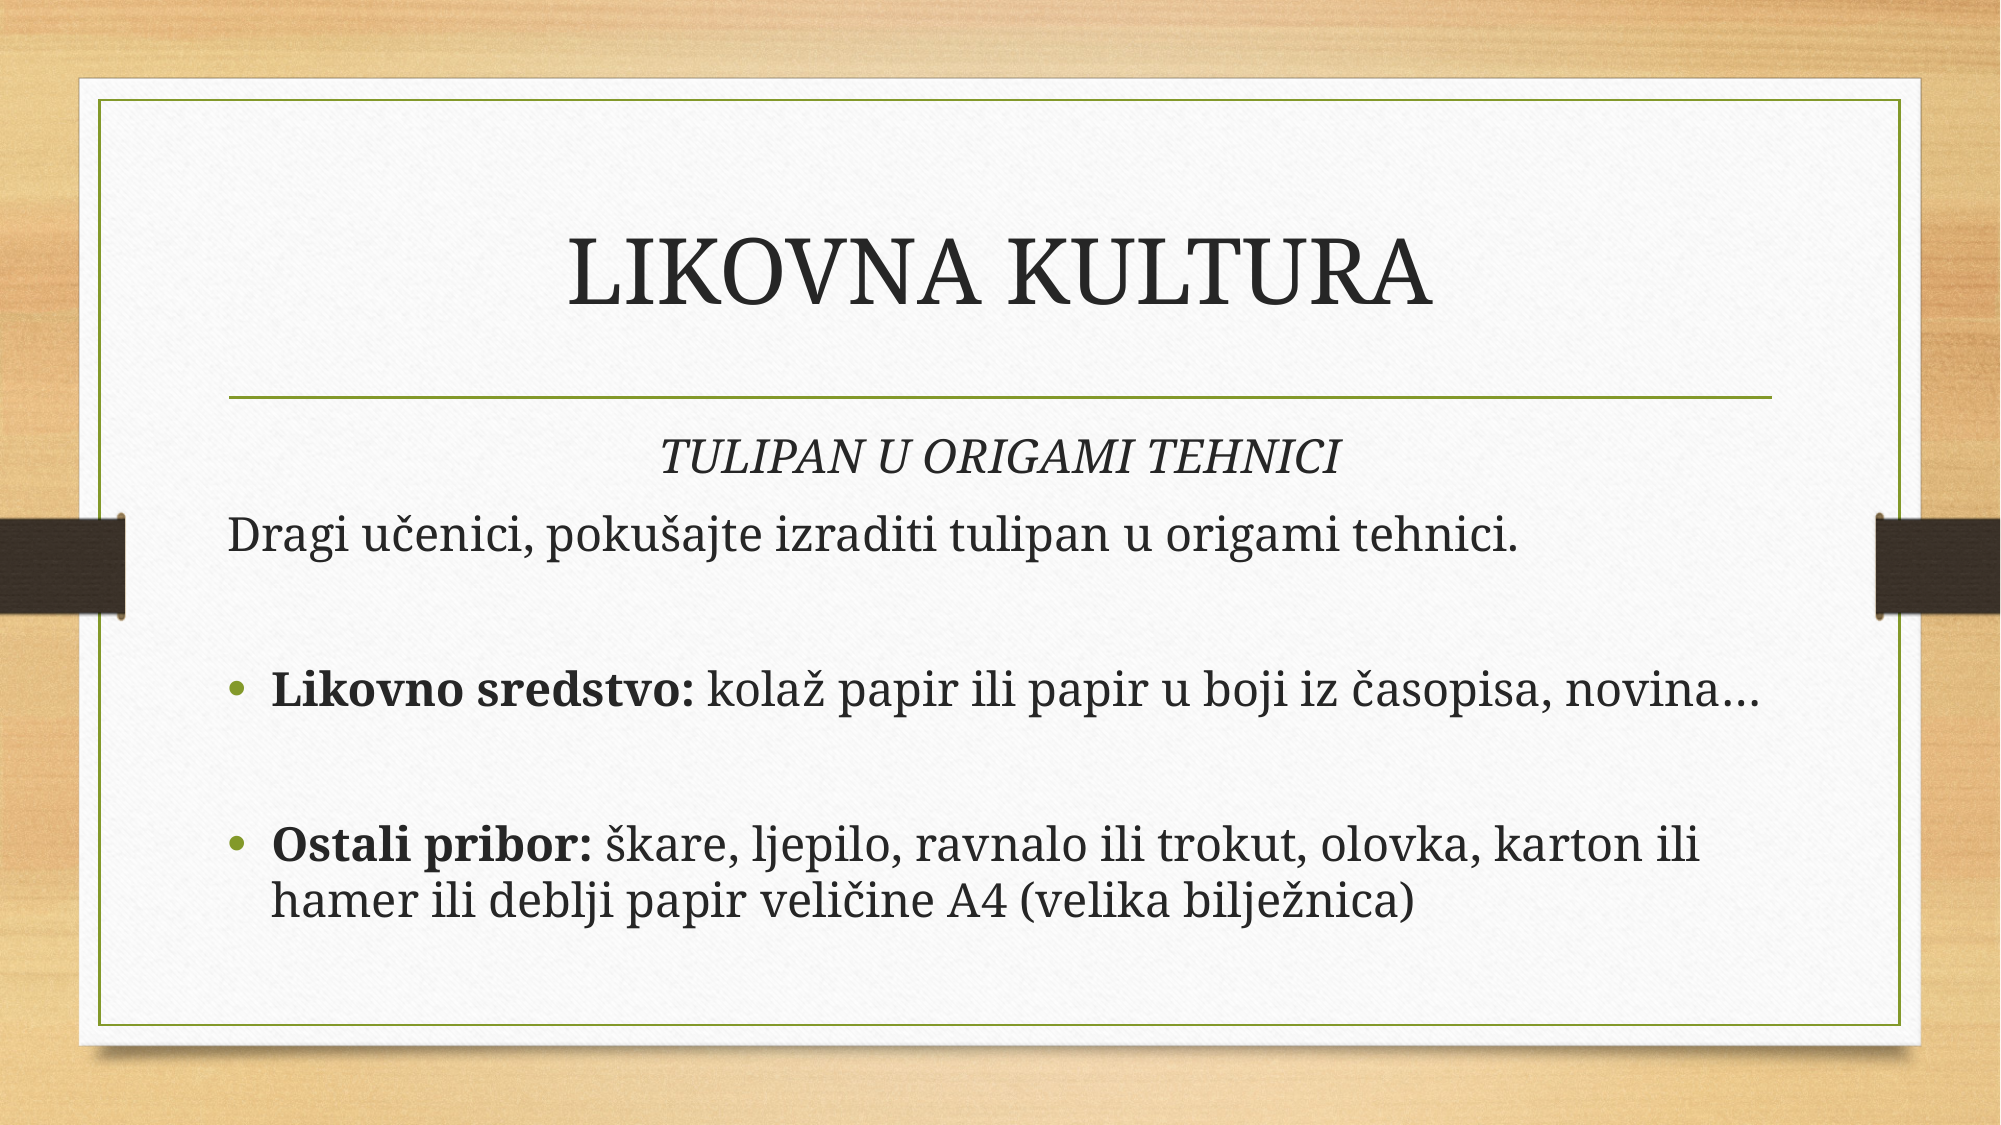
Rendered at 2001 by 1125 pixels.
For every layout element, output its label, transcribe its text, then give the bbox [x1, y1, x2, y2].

title LIKOVNA KULTURA [212, 161, 1788, 375]
picture [0, 0, 2001, 1125]
list TULIPAN U ORIGAMI TEHNICI Dragi učenici, pokušajte izraditi tulipan u origami tehnici. Likovno sredstvo: kolaž papir ili papir u boji iz časopisa, novina… Ostali pribor: škare, ljepilo, ravnalo ili trokut, olovka, karton ili hamer ili deblji papir veličine A4 (velika bilježnica) [212, 419, 1788, 964]
